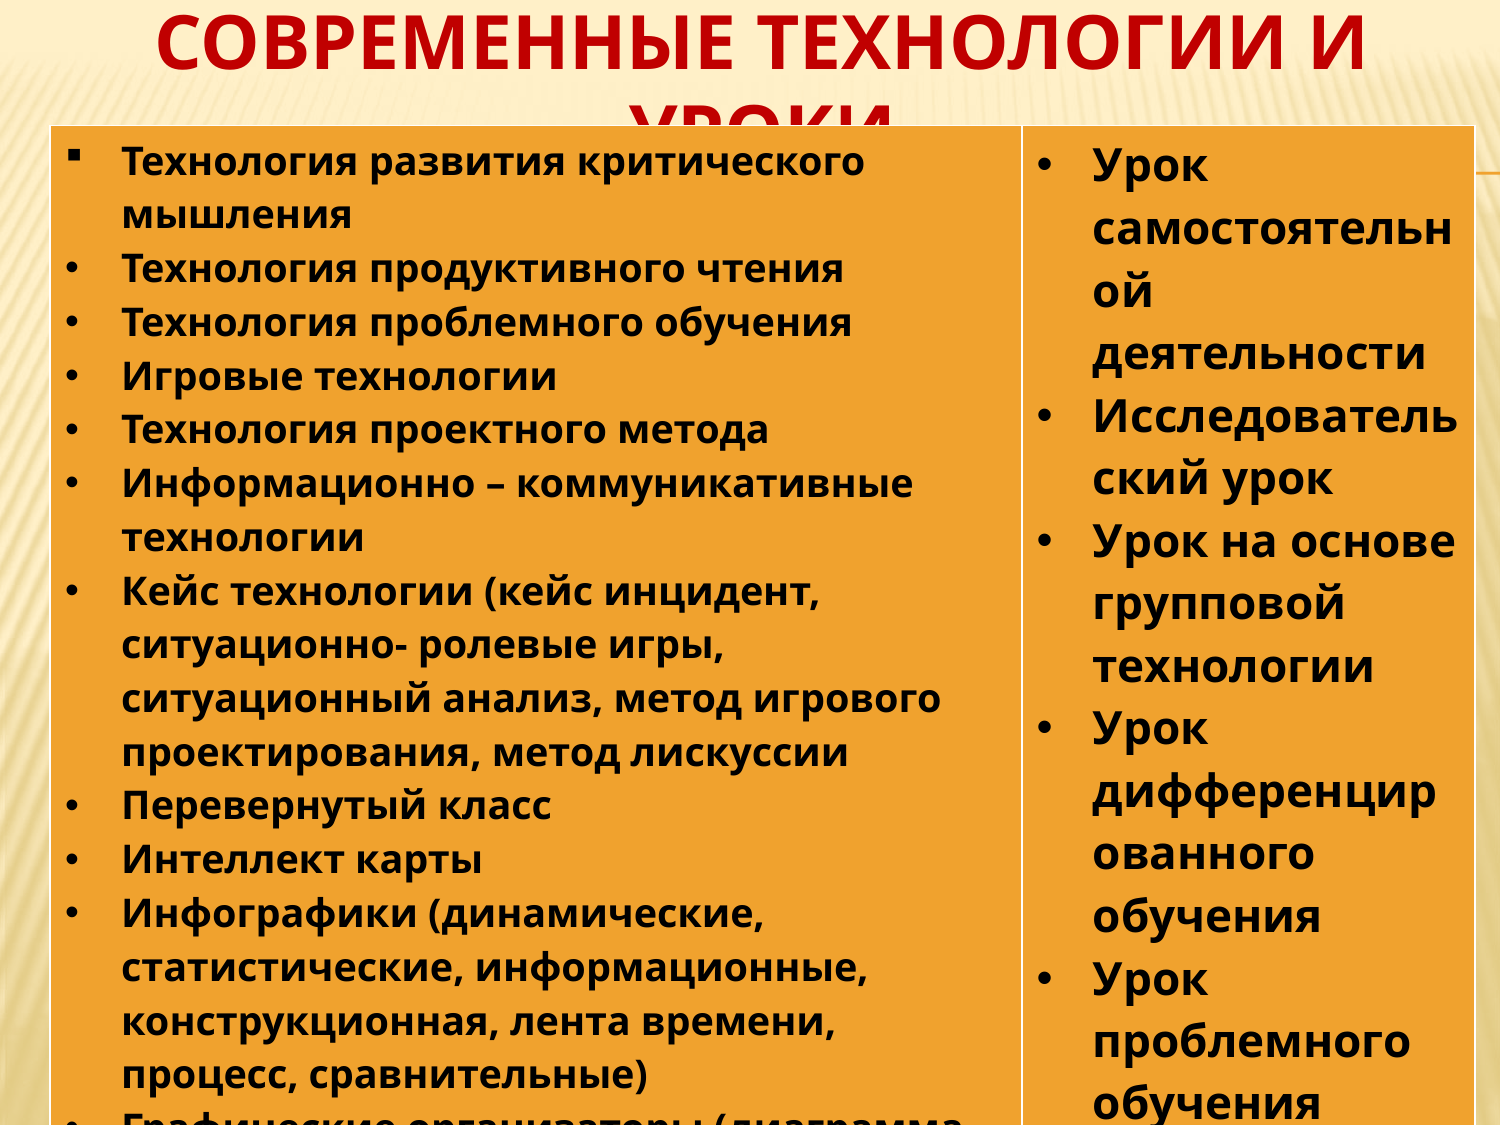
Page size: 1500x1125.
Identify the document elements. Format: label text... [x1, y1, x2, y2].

table_header Урок самостоятельной деятельности Исследовательский урок Урок на основе групповой технологии Урок дифференцированного обучения Урок проблемного обучения Урок тренниг Урок на основе проектной деятельности [1023, 126, 1474, 1125]
title Современные технологии и уроки [50, 19, 1475, 125]
table_header Технология развития критического мышления Технология продуктивного чтения Технология проблемного обучения Игровые технологии Технология проектного метода Информационно – коммуникативные технологии Кейс технологии (кейс инцидент, ситуационно- ролевые игры, ситуационный анализ, метод игрового проектирования, метод лискуссии Перевернутый класс Интеллект карты Инфографики (динамические, статистические, информационные, конструкционная, лента времени, процесс, сравнительные) Графические организаторы (диаграмма последовательности, диаграмма аналогии, карта сюжета, граф – схема – биография, иерархическая схема, диаграмма Венна, диаграмма для решения проблем) [51, 126, 1021, 1125]
